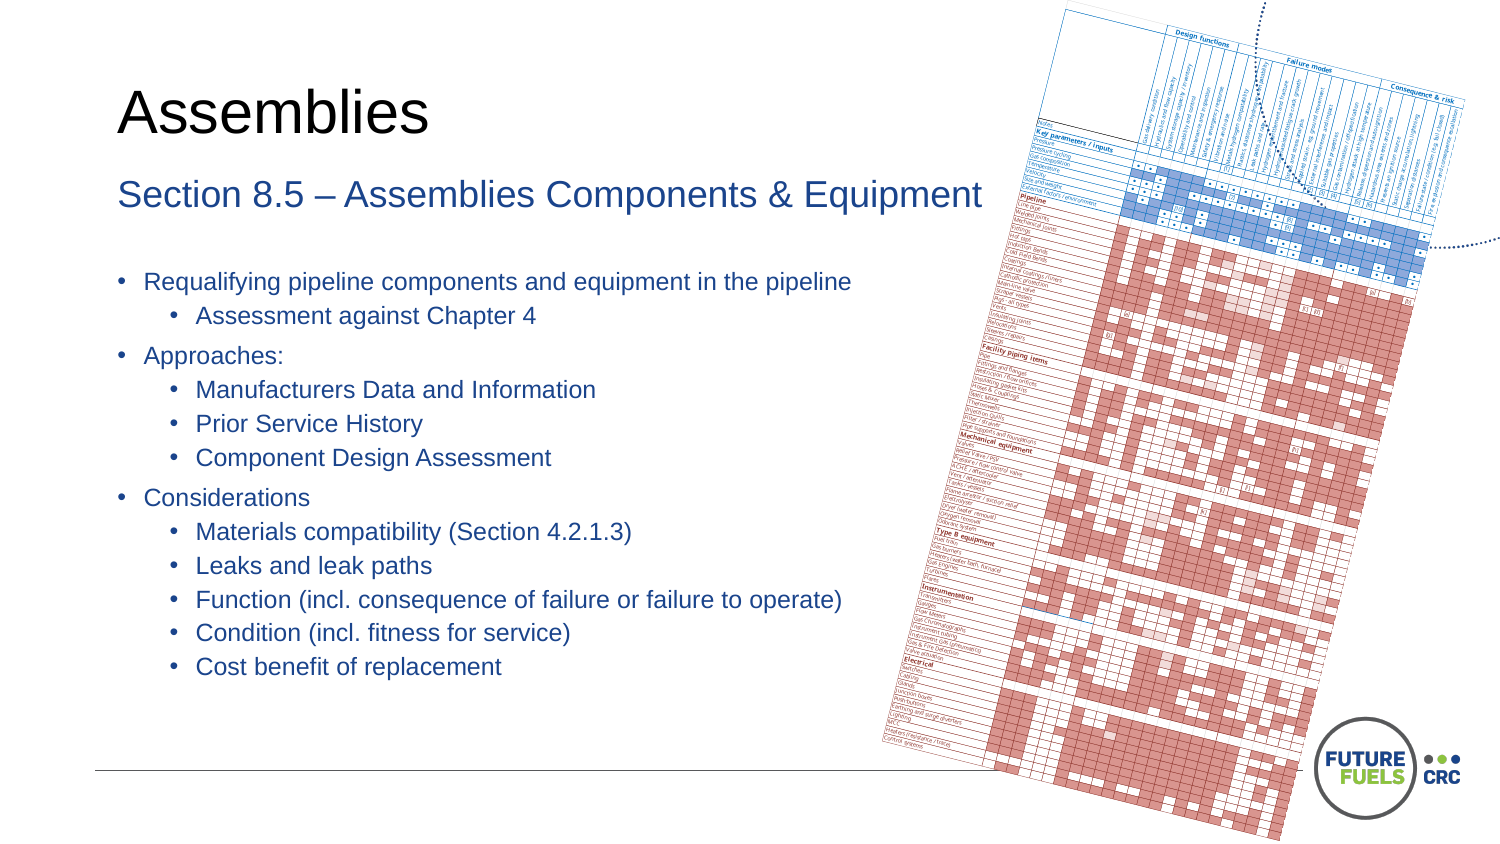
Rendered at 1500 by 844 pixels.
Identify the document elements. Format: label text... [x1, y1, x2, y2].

picture [1401, 101, 1438, 211]
picture [968, 0, 1500, 826]
picture [1423, 216, 1435, 224]
picture [1415, 249, 1426, 254]
picture [1389, 98, 1426, 208]
picture [1425, 107, 1462, 217]
picture [1421, 224, 1433, 234]
picture [1397, 218, 1409, 228]
picture [1409, 221, 1421, 231]
picture [1387, 207, 1399, 216]
picture [1399, 210, 1411, 218]
list Requalifying pipeline components and equipment in the pipeline Assessment against Chapter 4 Approaches: Manufacturers Data and Information Prior Service History Component Design Assessment Considerations Materials compatibility (Section 4.2.1.3) Leaks and leak paths Function (incl. consequence of failure or failure to operate) Condition (incl. fitness for service) Cost benefit of replacement [102, 261, 968, 691]
picture [1411, 213, 1423, 221]
picture [1413, 104, 1450, 214]
picture [1385, 215, 1397, 225]
title Assemblies [102, 73, 968, 156]
list Section 8.5 – Assemblies Components & Equipment [102, 167, 968, 250]
picture [1381, 80, 1464, 108]
picture [1419, 233, 1430, 242]
